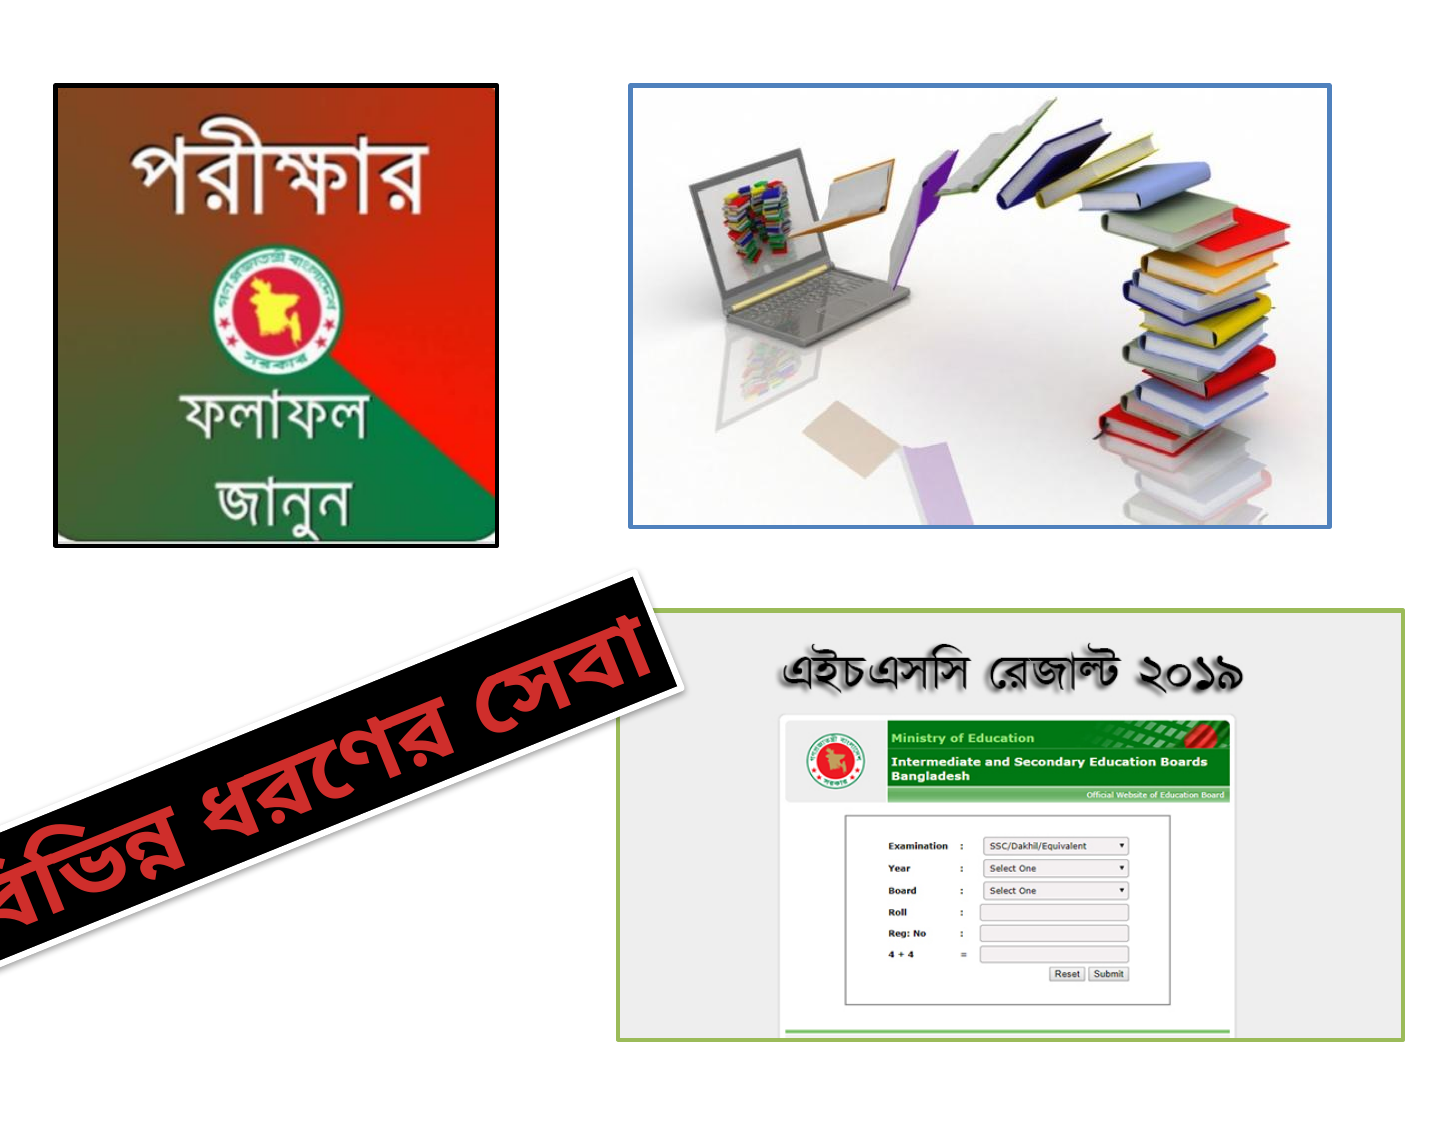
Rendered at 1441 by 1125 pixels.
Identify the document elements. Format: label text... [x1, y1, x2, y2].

picture [632, 87, 1328, 526]
picture [619, 612, 1402, 1038]
text_box বিভিন্ন ধরণের সেবা [0, 569, 654, 968]
picture [57, 87, 496, 544]
